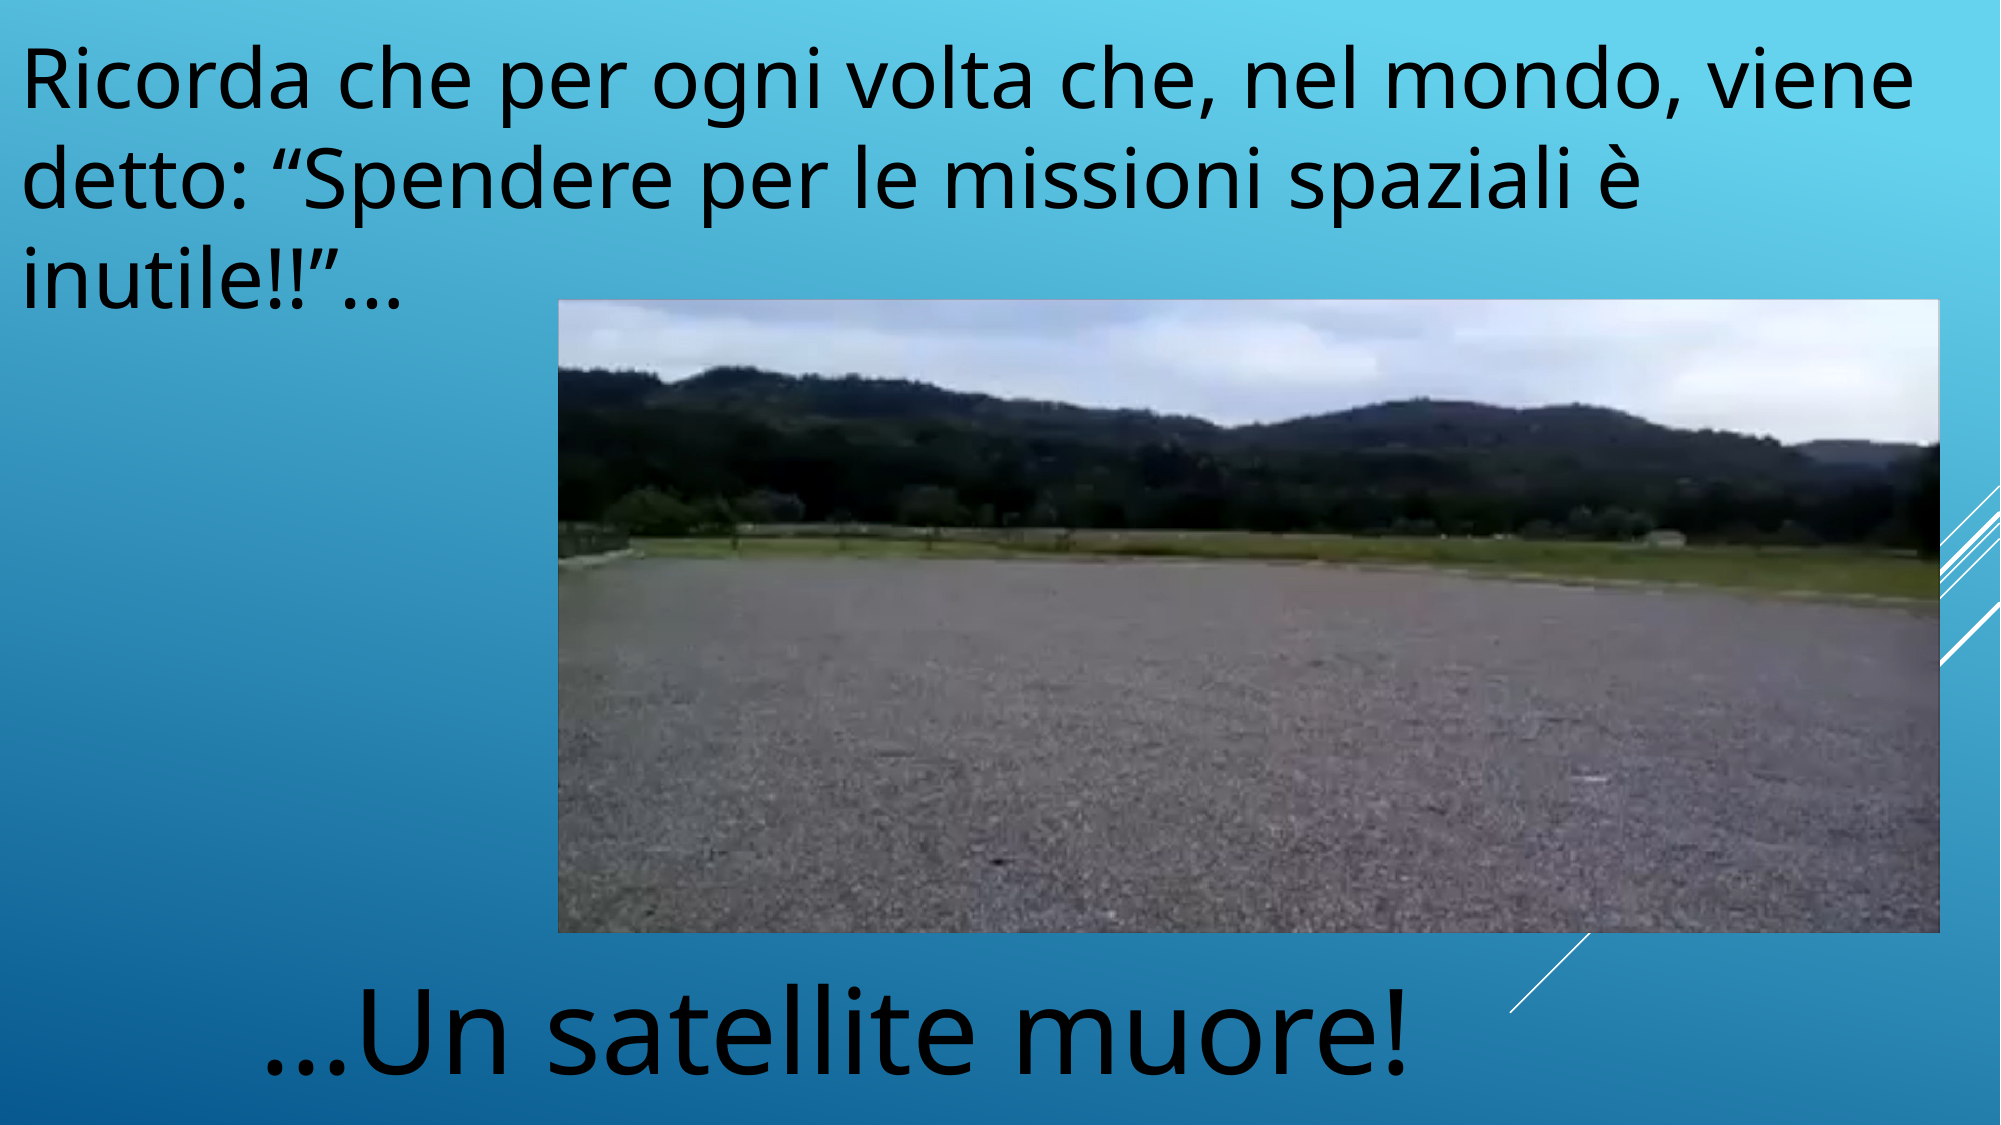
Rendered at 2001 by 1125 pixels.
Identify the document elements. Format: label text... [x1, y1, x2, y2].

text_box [557, 298, 1941, 934]
text_box …Un satellite muore! [252, 948, 1748, 1106]
text_box Ricorda che per ogni volta che, nel mondo, viene detto: “Spendere per le missioni spaziali è inutile!!”… [12, 17, 1987, 333]
